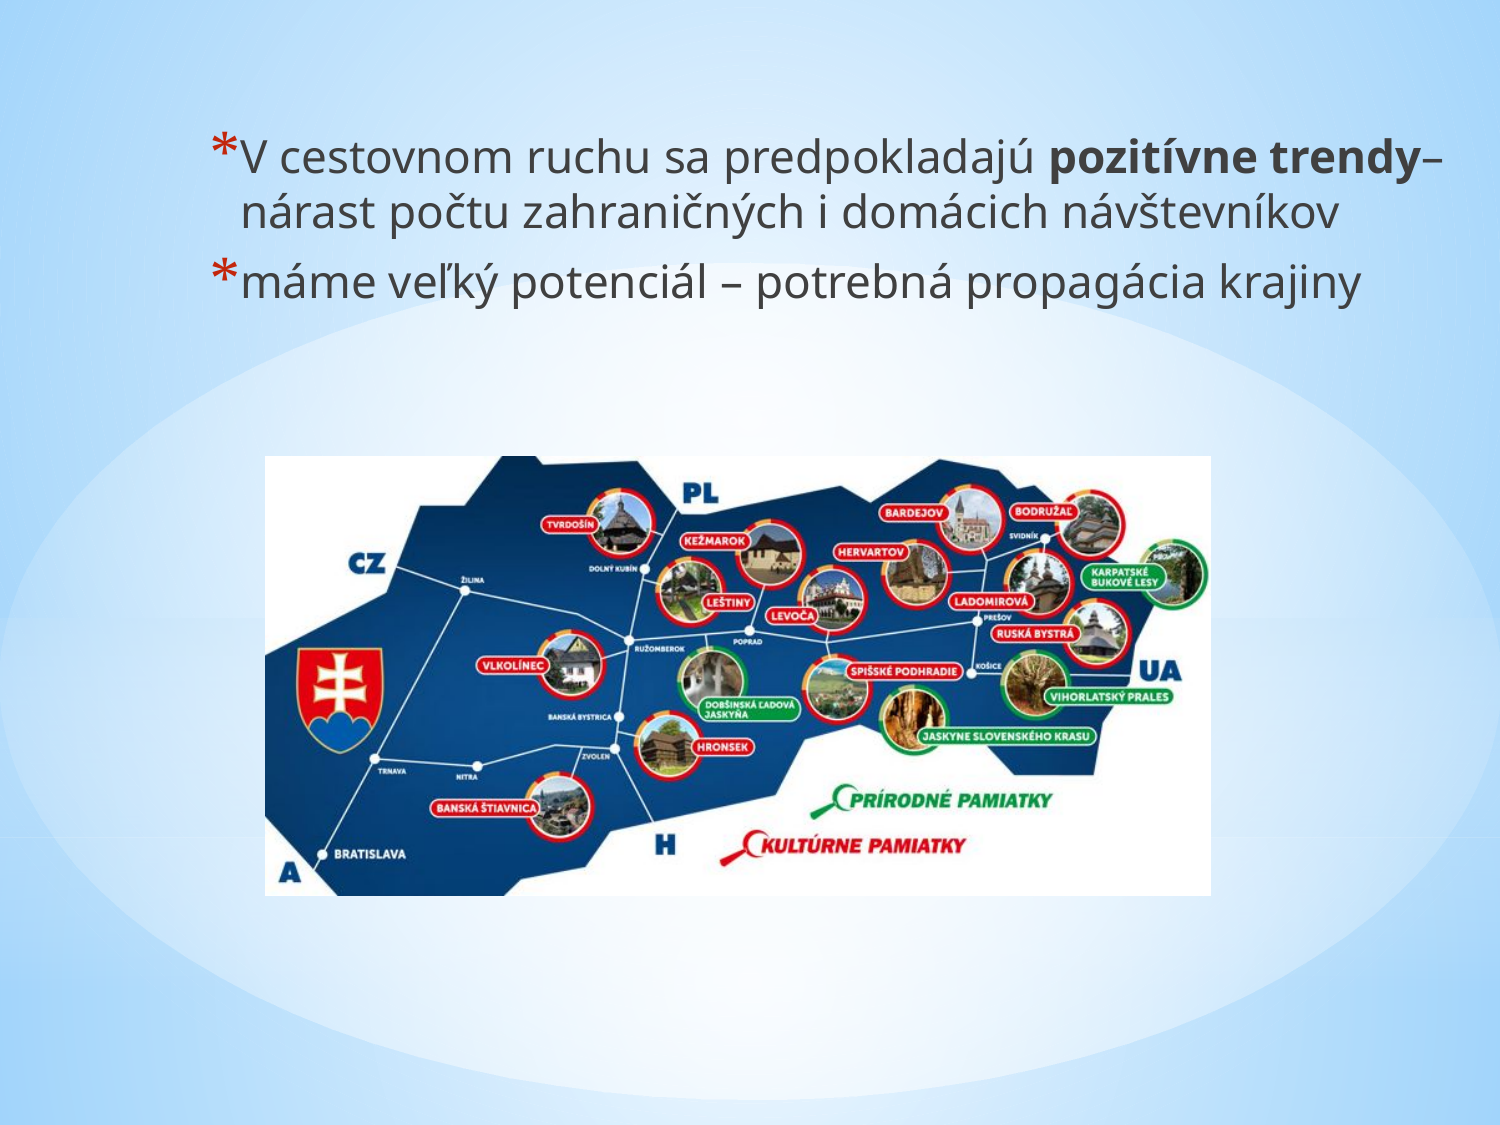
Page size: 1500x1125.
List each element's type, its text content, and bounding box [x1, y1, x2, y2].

list V cestovnom ruchu sa predpokladajú pozitívne trendy– nárast počtu zahraničných i domácich návštevníkov máme veľký potenciál – potrebná propagácia krajiny [187, 120, 1500, 690]
picture [265, 455, 1211, 896]
